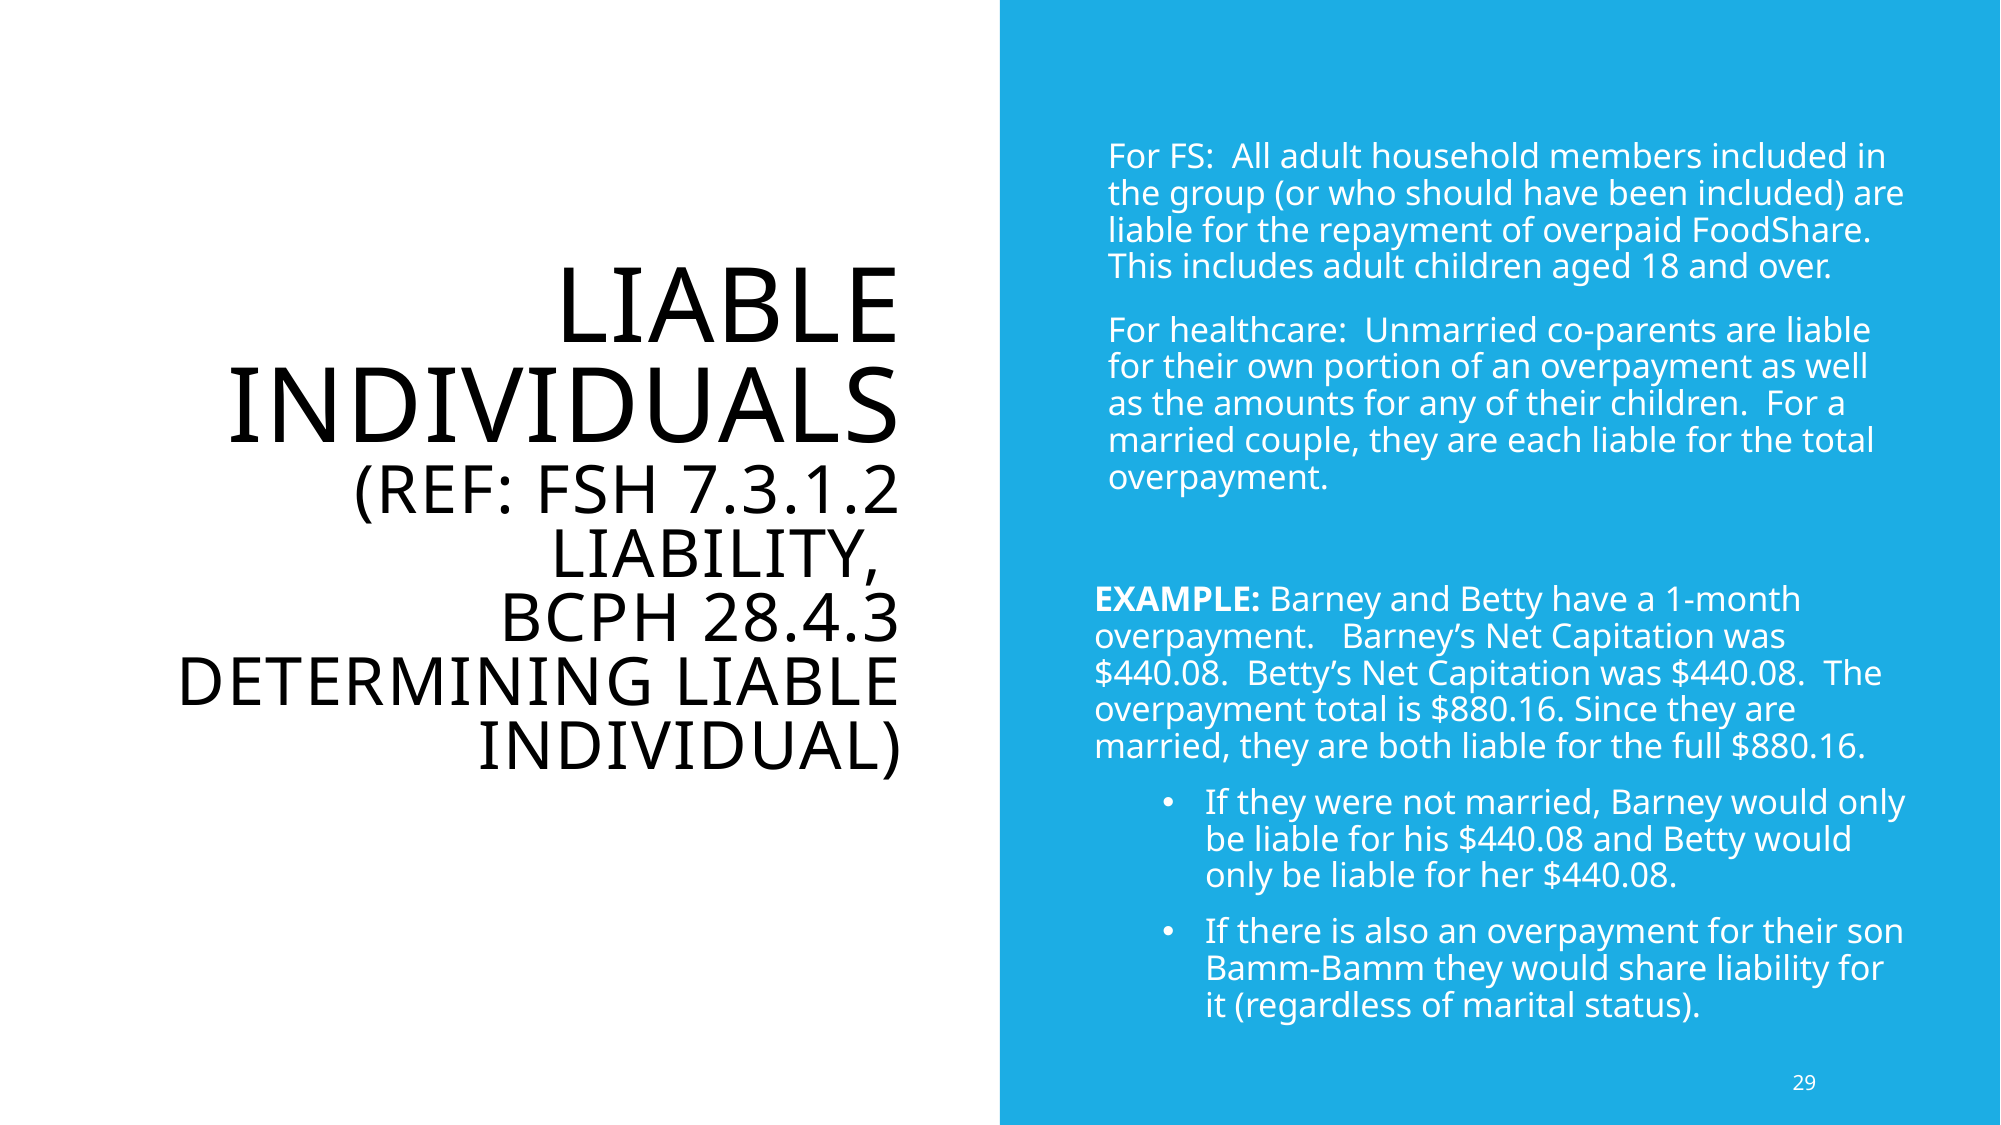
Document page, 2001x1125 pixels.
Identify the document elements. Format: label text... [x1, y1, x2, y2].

text_box [0, 0, 999, 1125]
text_box [999, 0, 2000, 1125]
slide_number 29 [1777, 1061, 1938, 1107]
title Liable Individuals (Ref: FSH 7.3.1.2 Liability, BCPH 28.4.3 Determining Liable Individual) [105, 131, 919, 993]
list For FS: All adult household members included in the group (or who should have been included) are liable for the repayment of overpaid FoodShare. This includes adult children aged 18 and over. For healthcare: Unmarried co-parents are liable for their own portion of an overpayment as well as the amounts for any of their children. For a married couple, they are each liable for the total overpayment. EXAMPLE: Barney and Betty have a 1-month overpayment. Barney’s Net Capitation was $440.08. Betty’s Net Capitation was $440.08. The overpayment total is $880.16. Since they are married, they are both liable for the full $880.16. If they were not married, Barney would only be liable for his $440.08 and Betty would only be liable for her $440.08. If there is also an overpayment for their son Bamm-Bamm they would share liability for it (regardless of marital status). [1079, 131, 1921, 1062]
